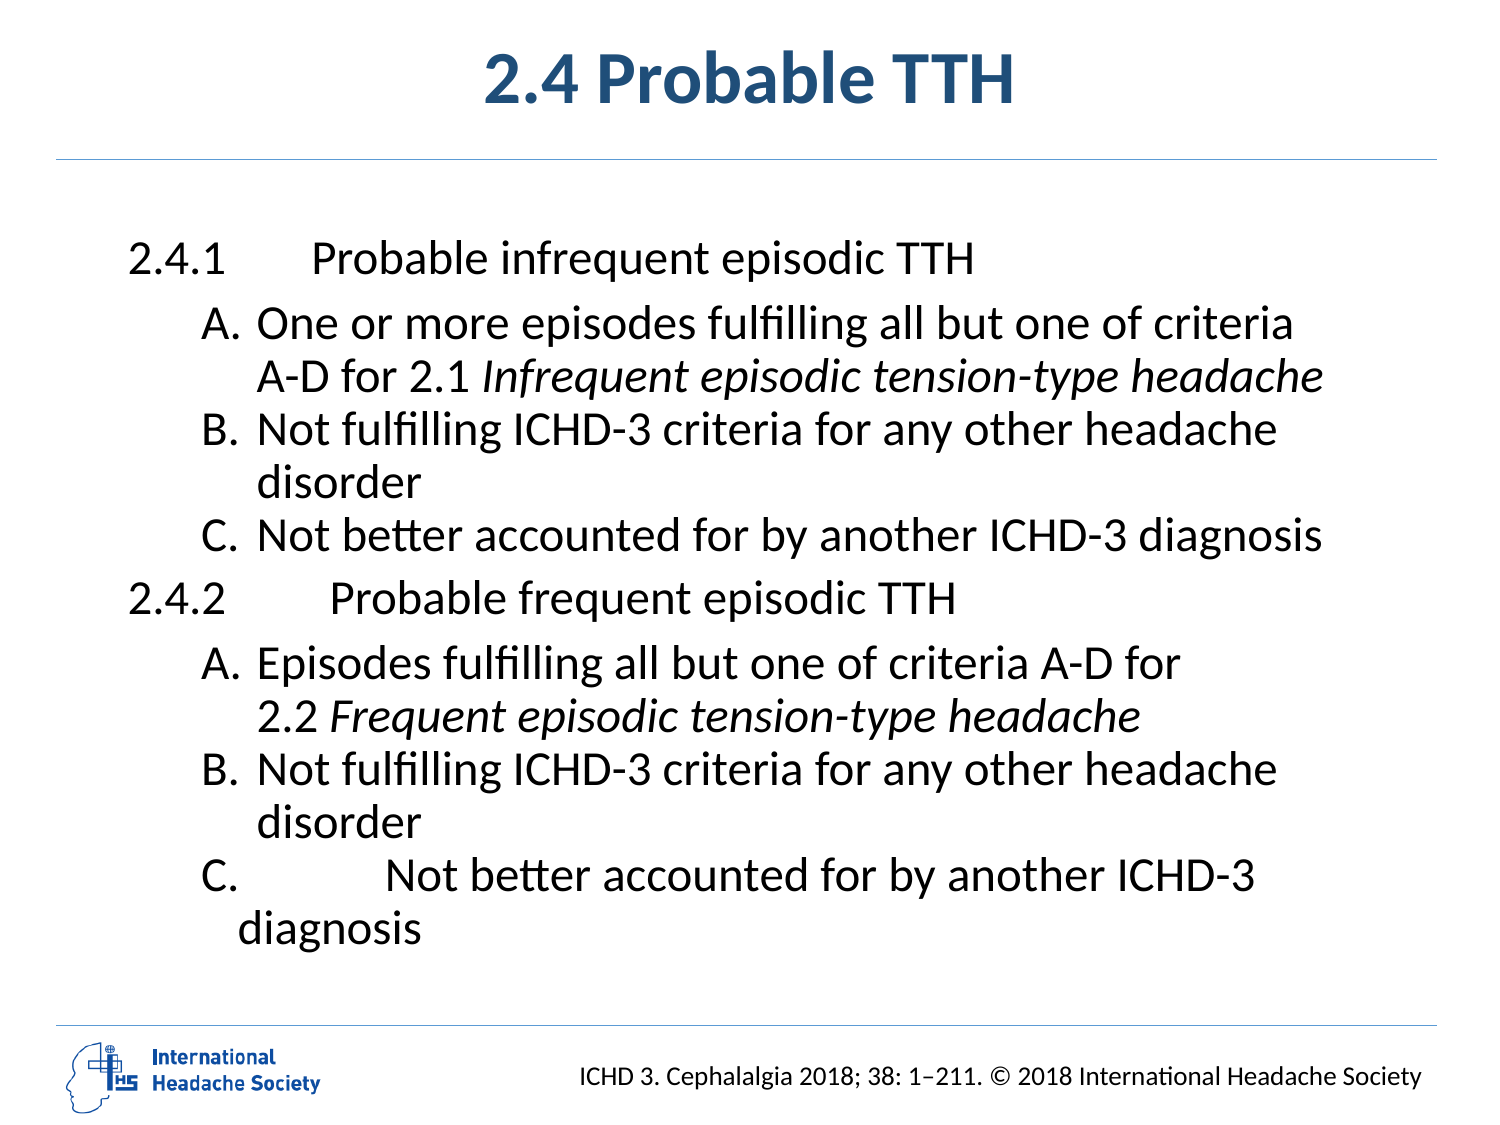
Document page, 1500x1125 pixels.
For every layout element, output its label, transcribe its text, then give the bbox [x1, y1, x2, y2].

text_box 2.4.1 Probable infrequent episodic TTH A. One or more episodes fulfilling all but one of criteria A-D for 2.1 Infrequent episodic tension-type headache B. Not fulfilling ICHD-3 criteria for any other headache disorder C. Not better accounted for by another ICHD-3 diagnosis 2.4.2 Probable frequent episodic TTH A. Episodes fulfilling all but one of criteria A-D for 2.2 Frequent episodic tension-type headache B. Not fulfilling ICHD-3 criteria for any other headache disorder C. Not better accounted for by another ICHD-3 diagnosis [112, 224, 1400, 1000]
picture [52, 1032, 349, 1120]
text_box 2.4 Probable TTH [103, 0, 1397, 159]
text_box ICHD 3. Cephalalgia 2018; 38: 1–211. © 2018 International Headache Society [352, 1050, 1437, 1098]
